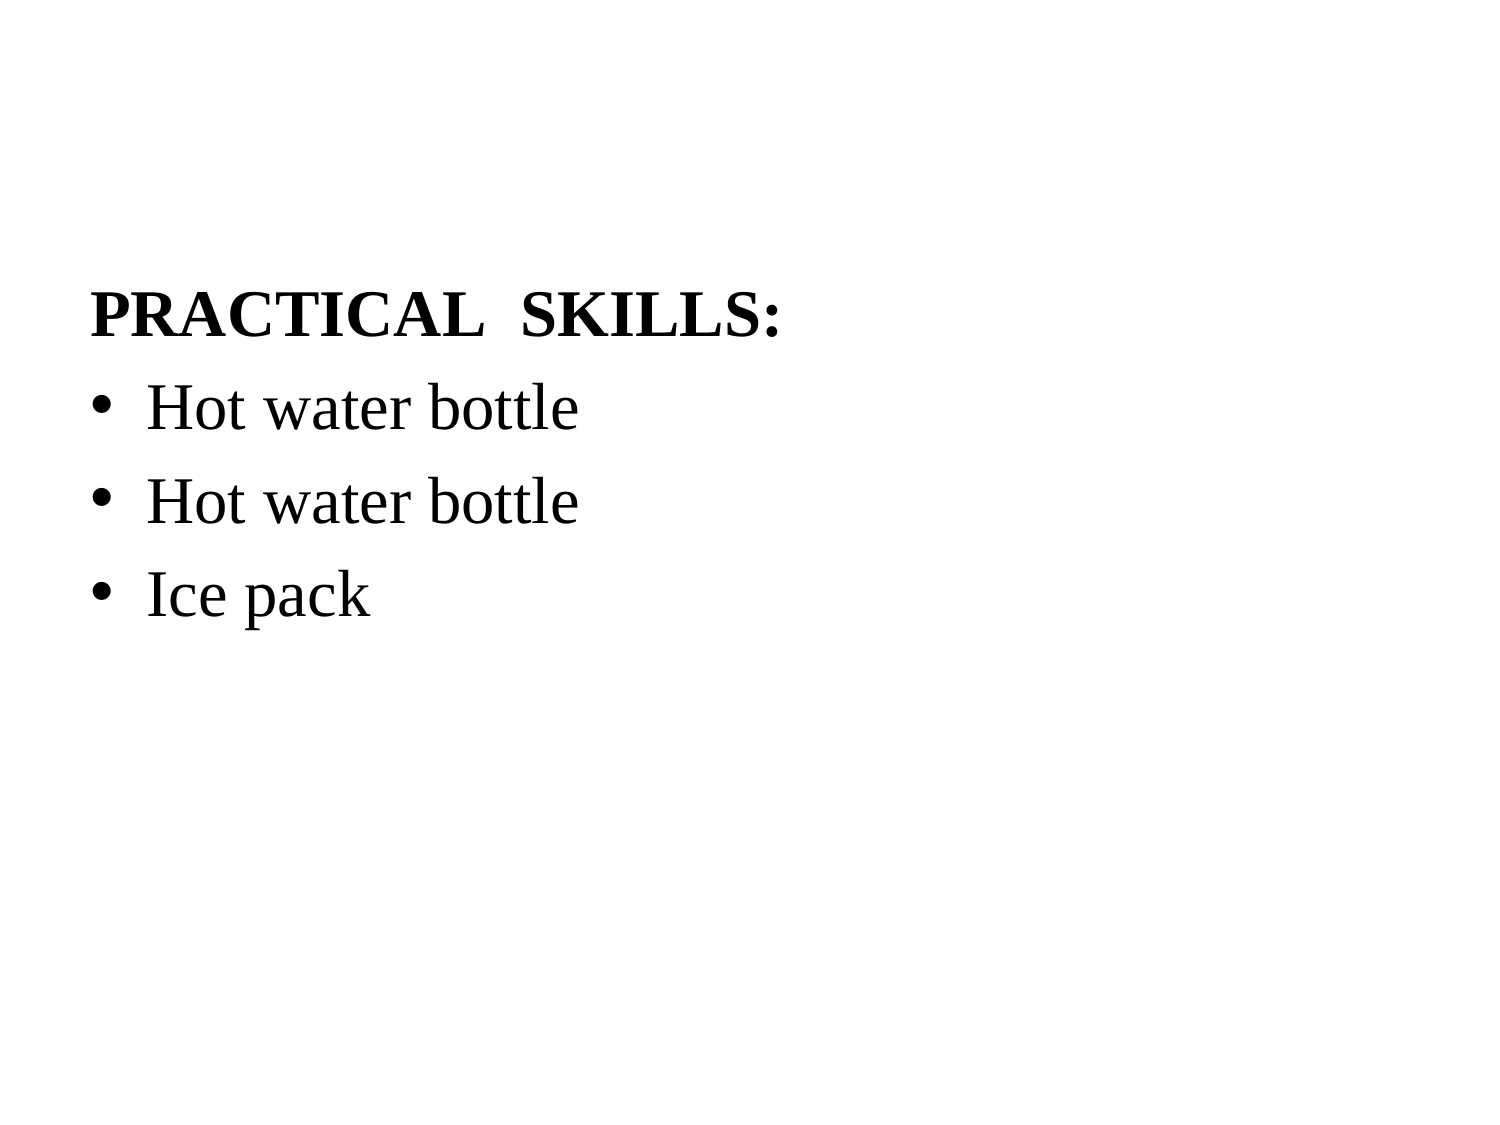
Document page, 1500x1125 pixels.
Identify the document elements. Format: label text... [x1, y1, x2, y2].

list PRACTICAL SKILLS: Hot water bottle Hot water bottle Ice pack [75, 262, 1425, 1005]
